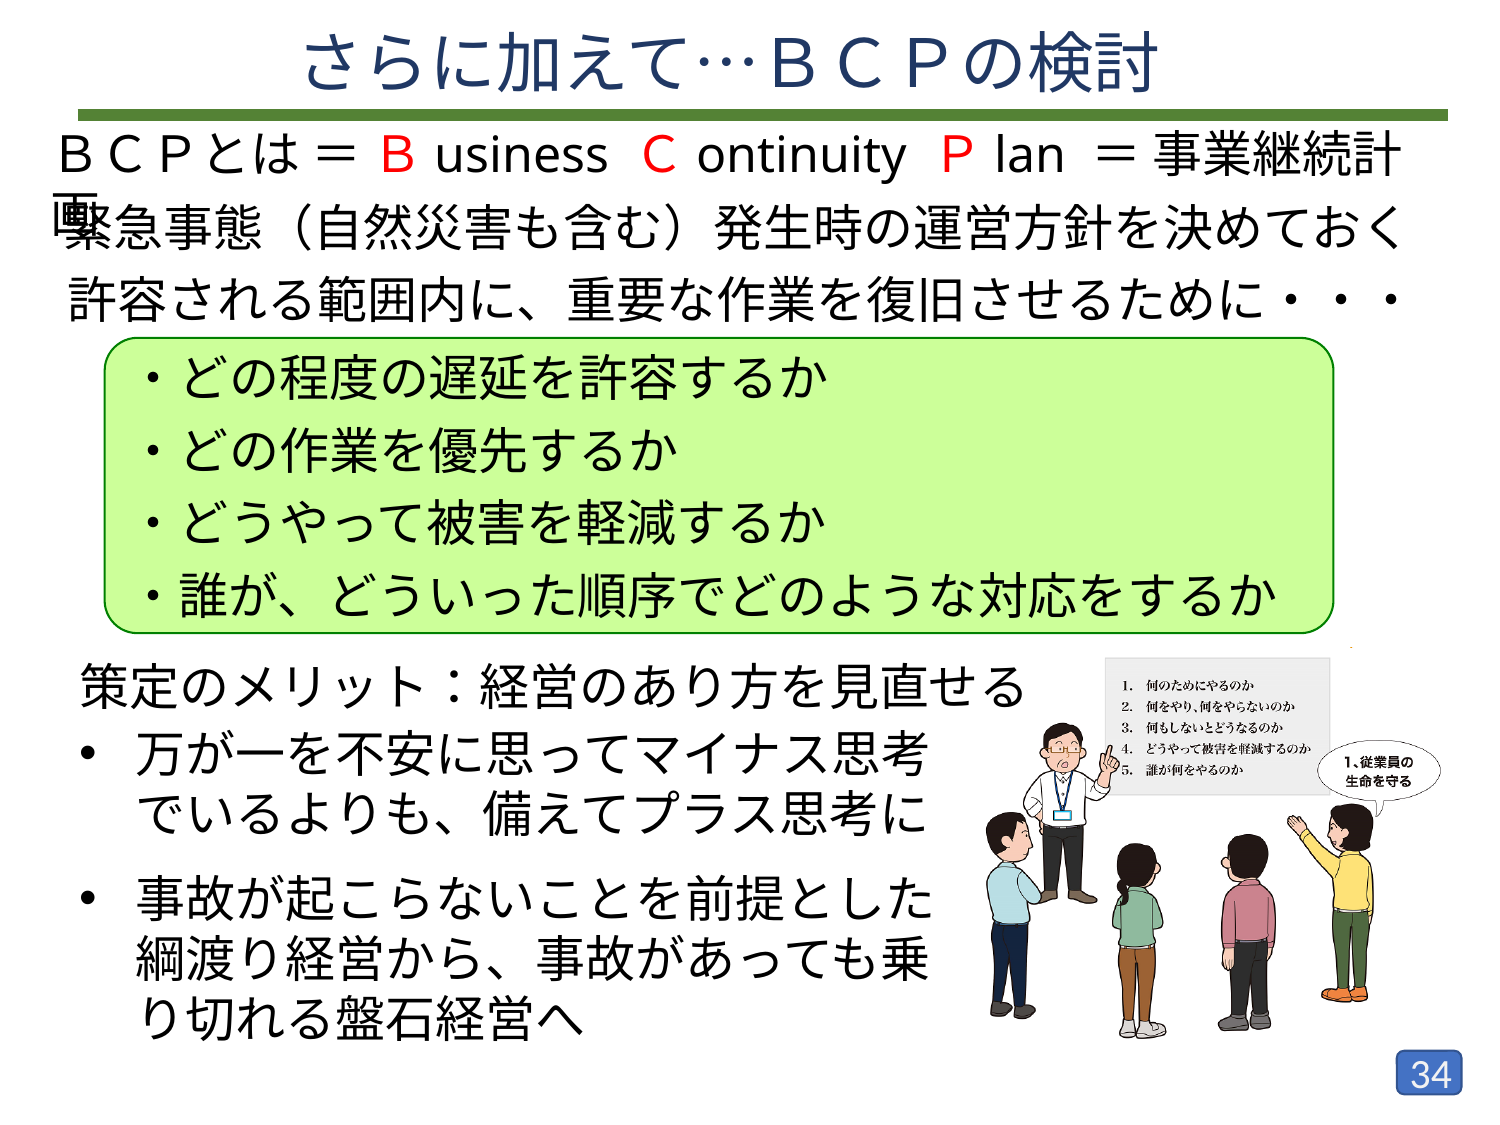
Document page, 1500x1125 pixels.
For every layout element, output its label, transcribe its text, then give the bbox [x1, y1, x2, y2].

text_box 策定のメリット：経営のあり方を見直せる [64, 647, 977, 723]
text_box さらに加えて…ＢＣＰの検討 [272, 13, 1185, 109]
text_box ＢＣＰとは ＝ Ｂusiness Ｃontinuity Ｐlan ＝ 事業継続計画 [35, 115, 1422, 250]
text_box 万が一を不安に思ってマイナス思考でいるよりも、備えてプラス思考に 事故が起こらないことを前提とした綱渡り経営から、事故があっても乗り切れる盤石経営へ [64, 723, 982, 1055]
slide_number 33 [1124, 1041, 1467, 1102]
picture [977, 647, 1449, 1049]
text_box ・どの程度の遅延を許容するか ・どの作業を優先するか ・どうやって被害を軽減するか ・誰が、どういった順序でどのような対応をするか [103, 337, 1335, 635]
text_box 緊急事態（自然災害も含む）発生時の運営方針を決めておく 許容される範囲内に、重要な作業を復旧させるために・・・ [48, 188, 1435, 337]
